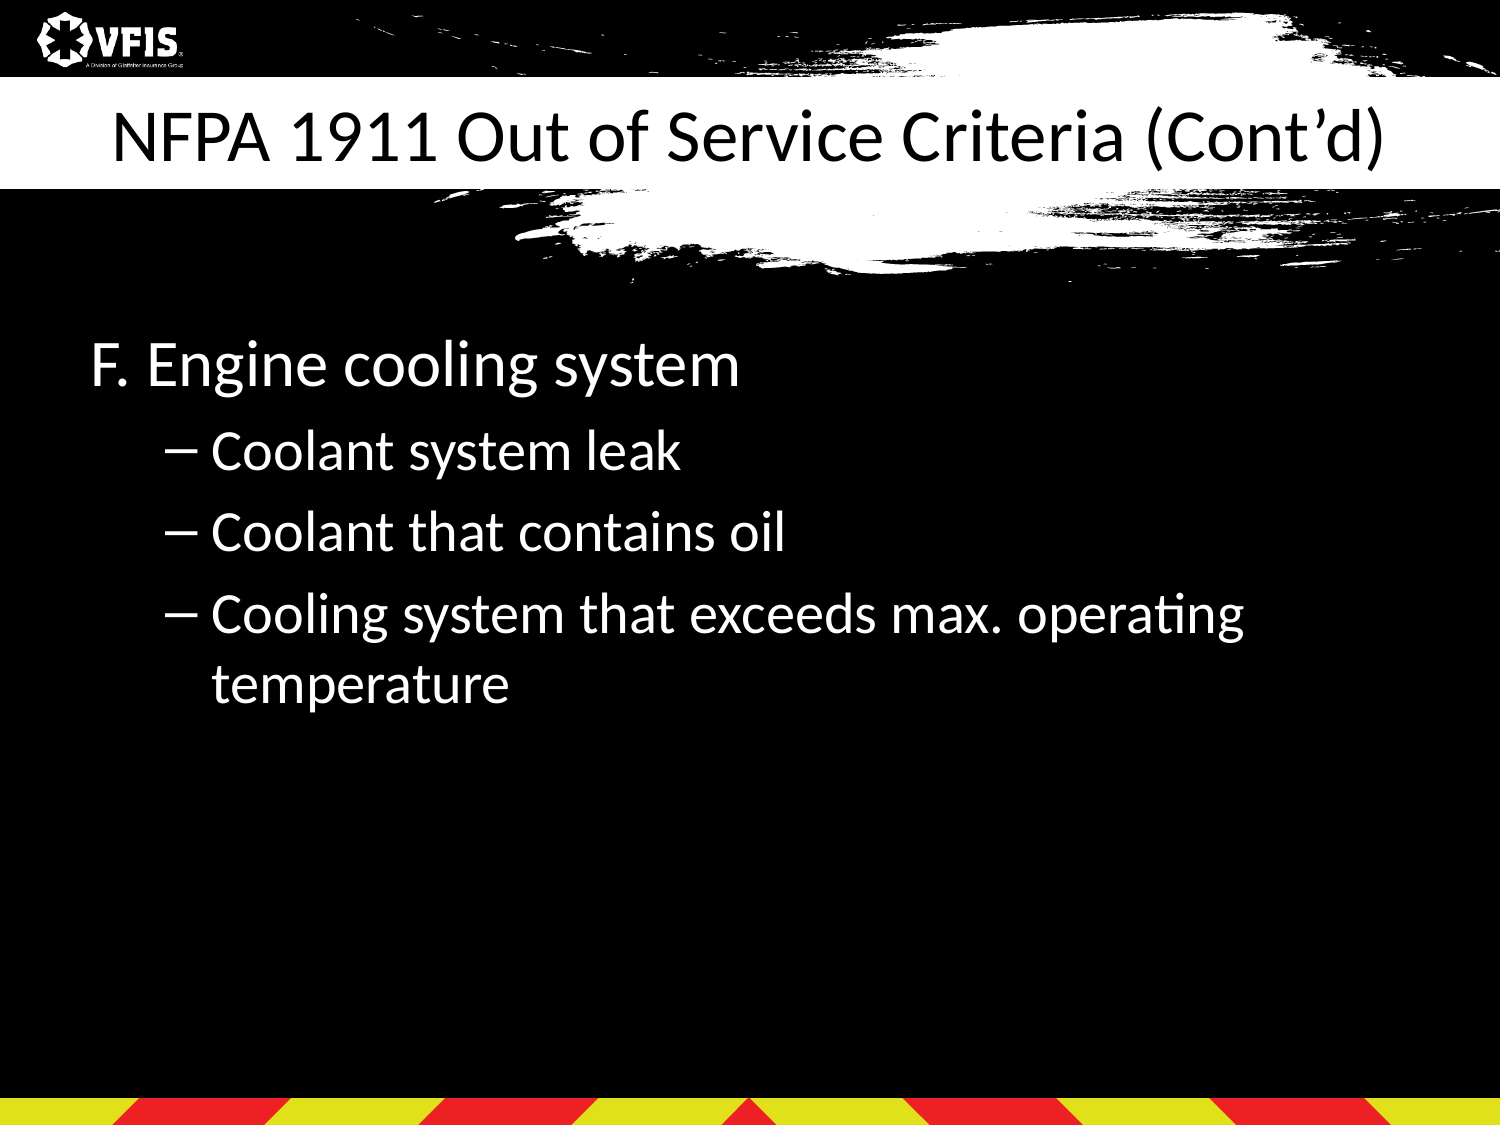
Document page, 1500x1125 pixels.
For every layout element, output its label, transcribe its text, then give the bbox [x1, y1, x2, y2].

title NFPA 1911 Out of Service Criteria (Cont’d) [75, 75, 1425, 188]
list F. Engine cooling system Coolant system leak Coolant that contains oil Cooling system that exceeds max. operating temperature [75, 312, 1425, 1005]
picture [0, 0, 1500, 1125]
